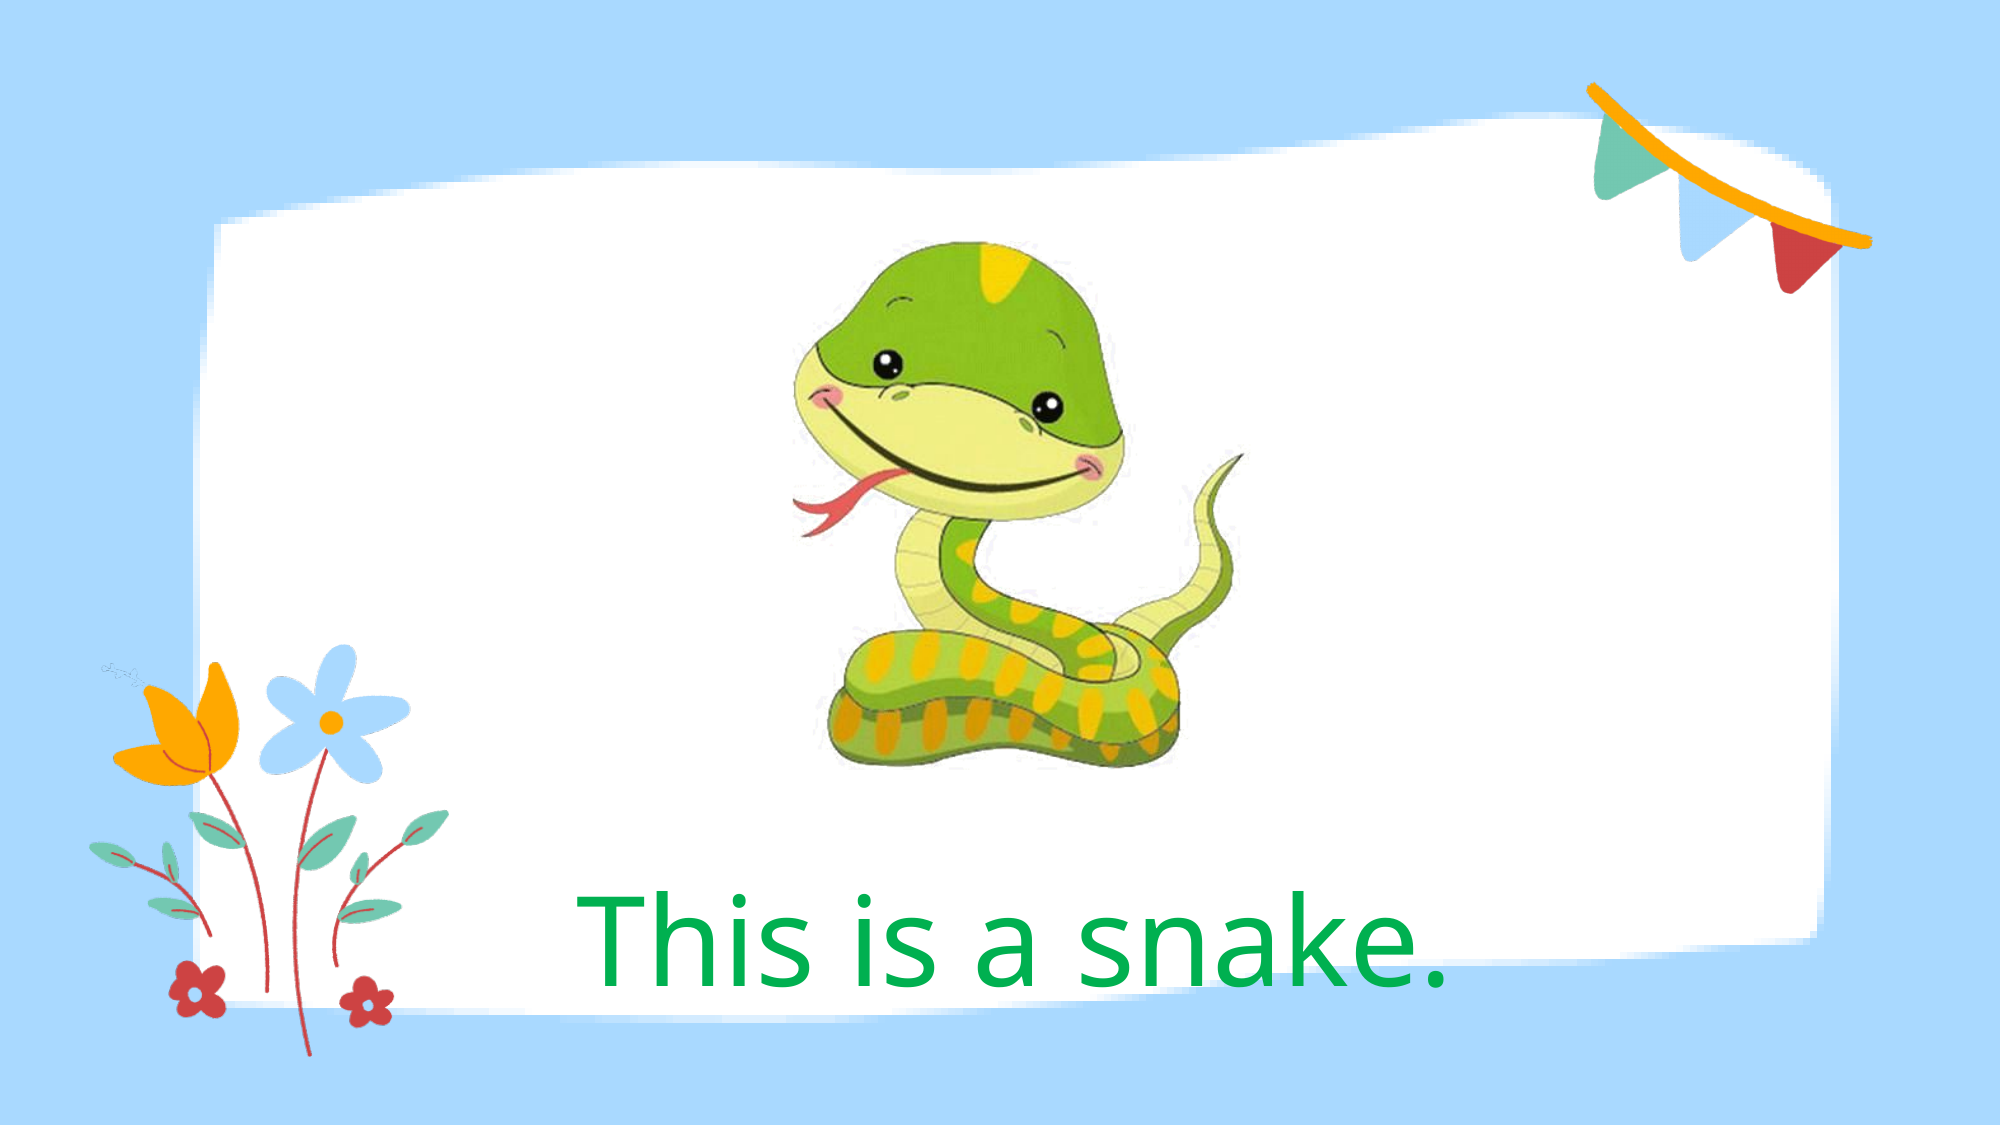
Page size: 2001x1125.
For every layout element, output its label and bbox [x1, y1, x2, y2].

picture [88, 81, 1887, 1057]
